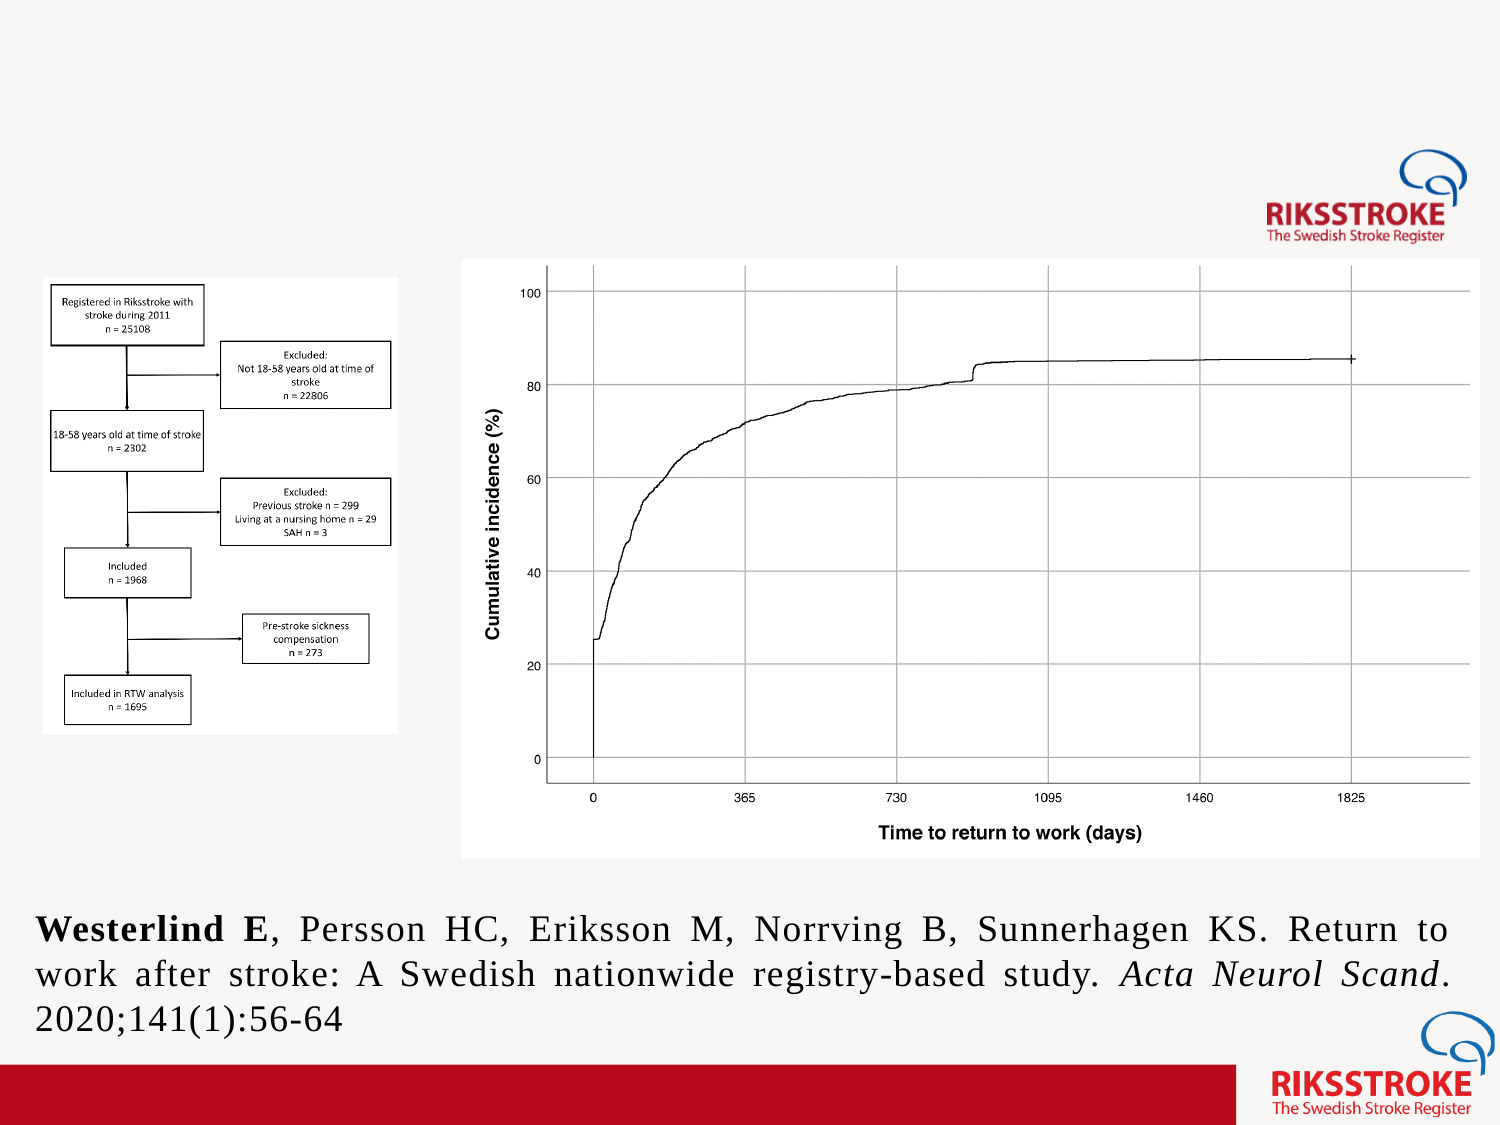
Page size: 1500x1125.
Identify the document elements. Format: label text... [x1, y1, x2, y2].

picture [462, 259, 1480, 859]
picture [42, 276, 398, 735]
picture [1267, 149, 1468, 245]
text_box Westerlind E, Persson HC, Eriksson M, Norrving B, Sunnerhagen KS. Return to work after stroke: A Swedish nationwide registry-based study. Acta Neurol Scand. 2020;141(1):56-64 [20, 896, 1467, 1047]
